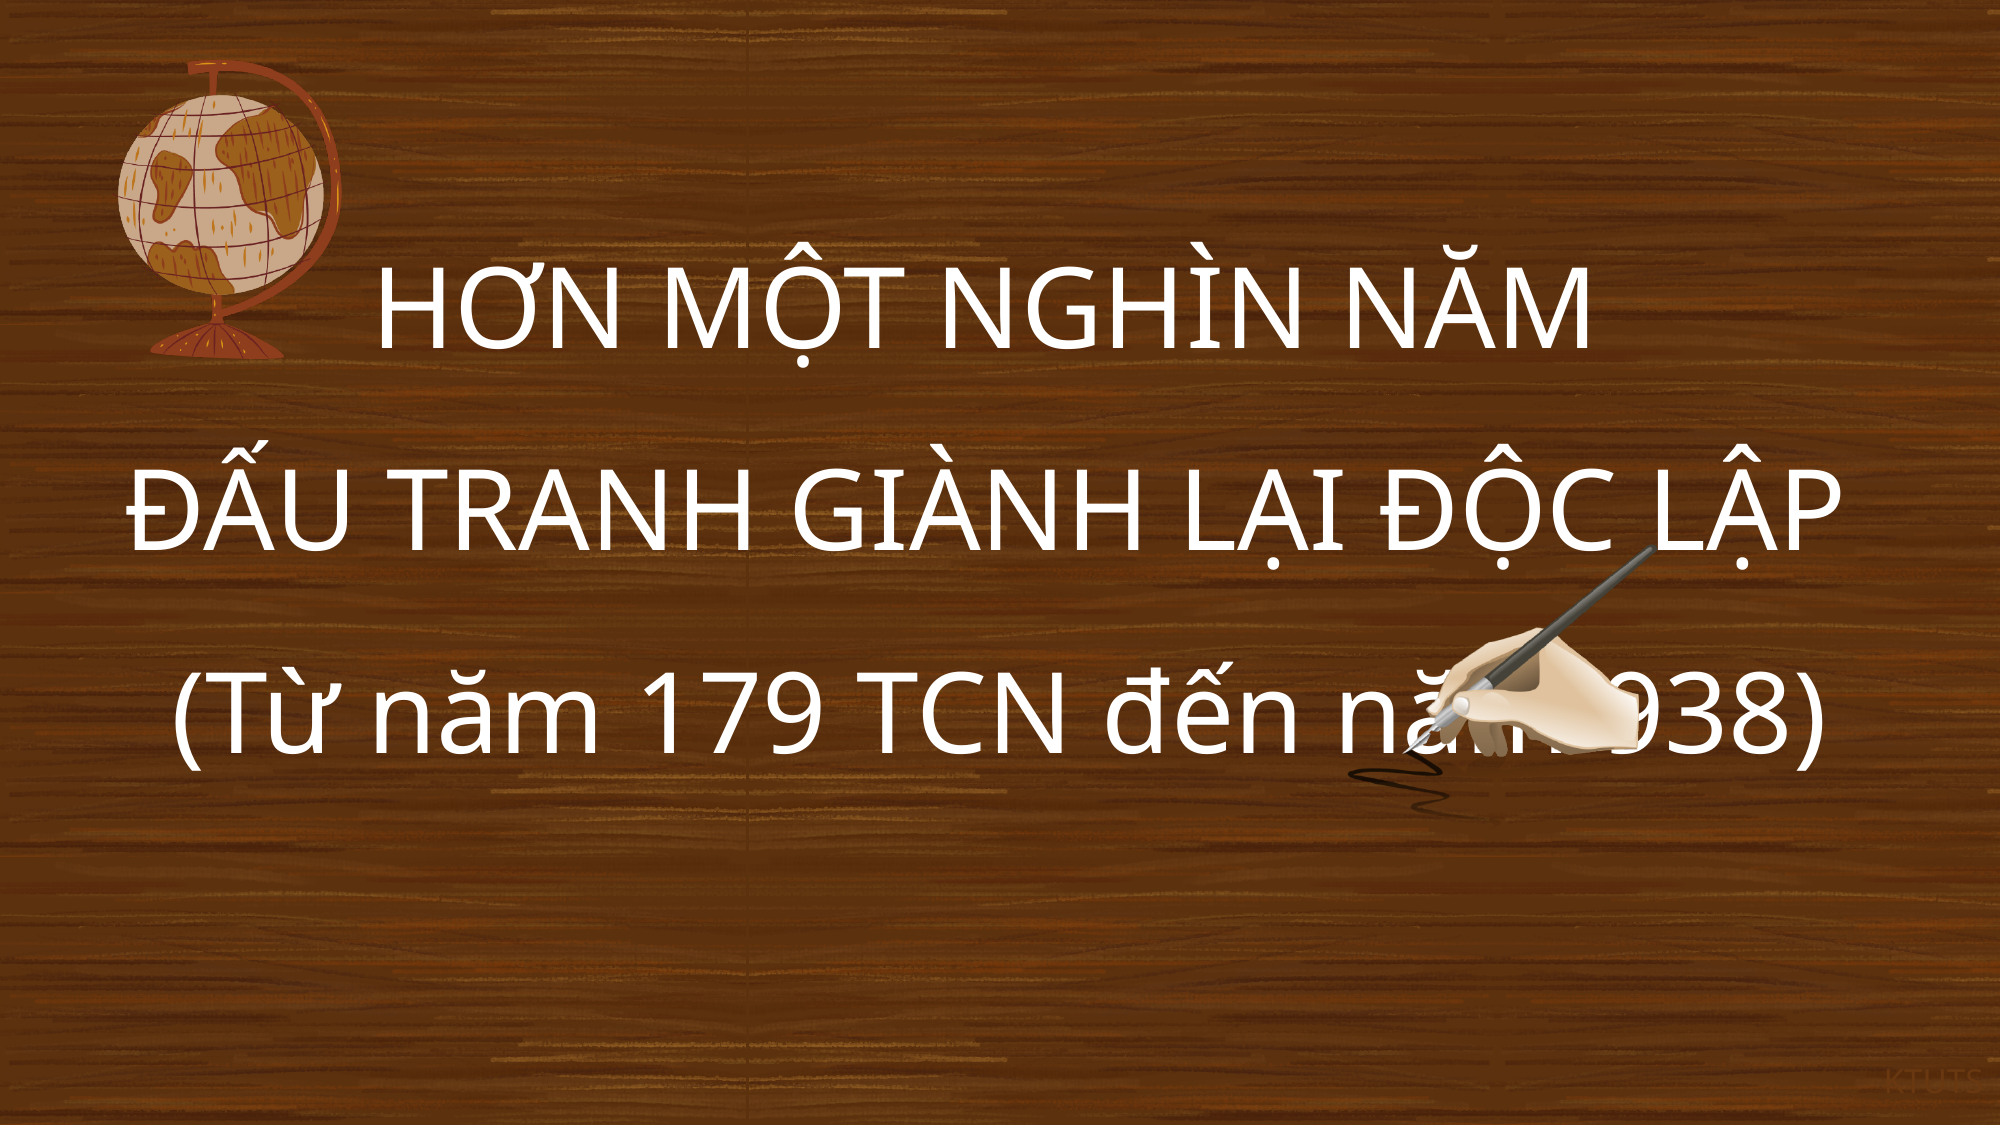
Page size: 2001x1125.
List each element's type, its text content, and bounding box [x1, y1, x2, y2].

picture [0, 0, 2000, 1125]
text_box HƠN MỘT NGHÌN NĂM ĐẤU TRANH GIÀNH LẠI ĐỘC LẬP (Từ năm 179 TCN đến năm 938) [99, 161, 1104, 784]
